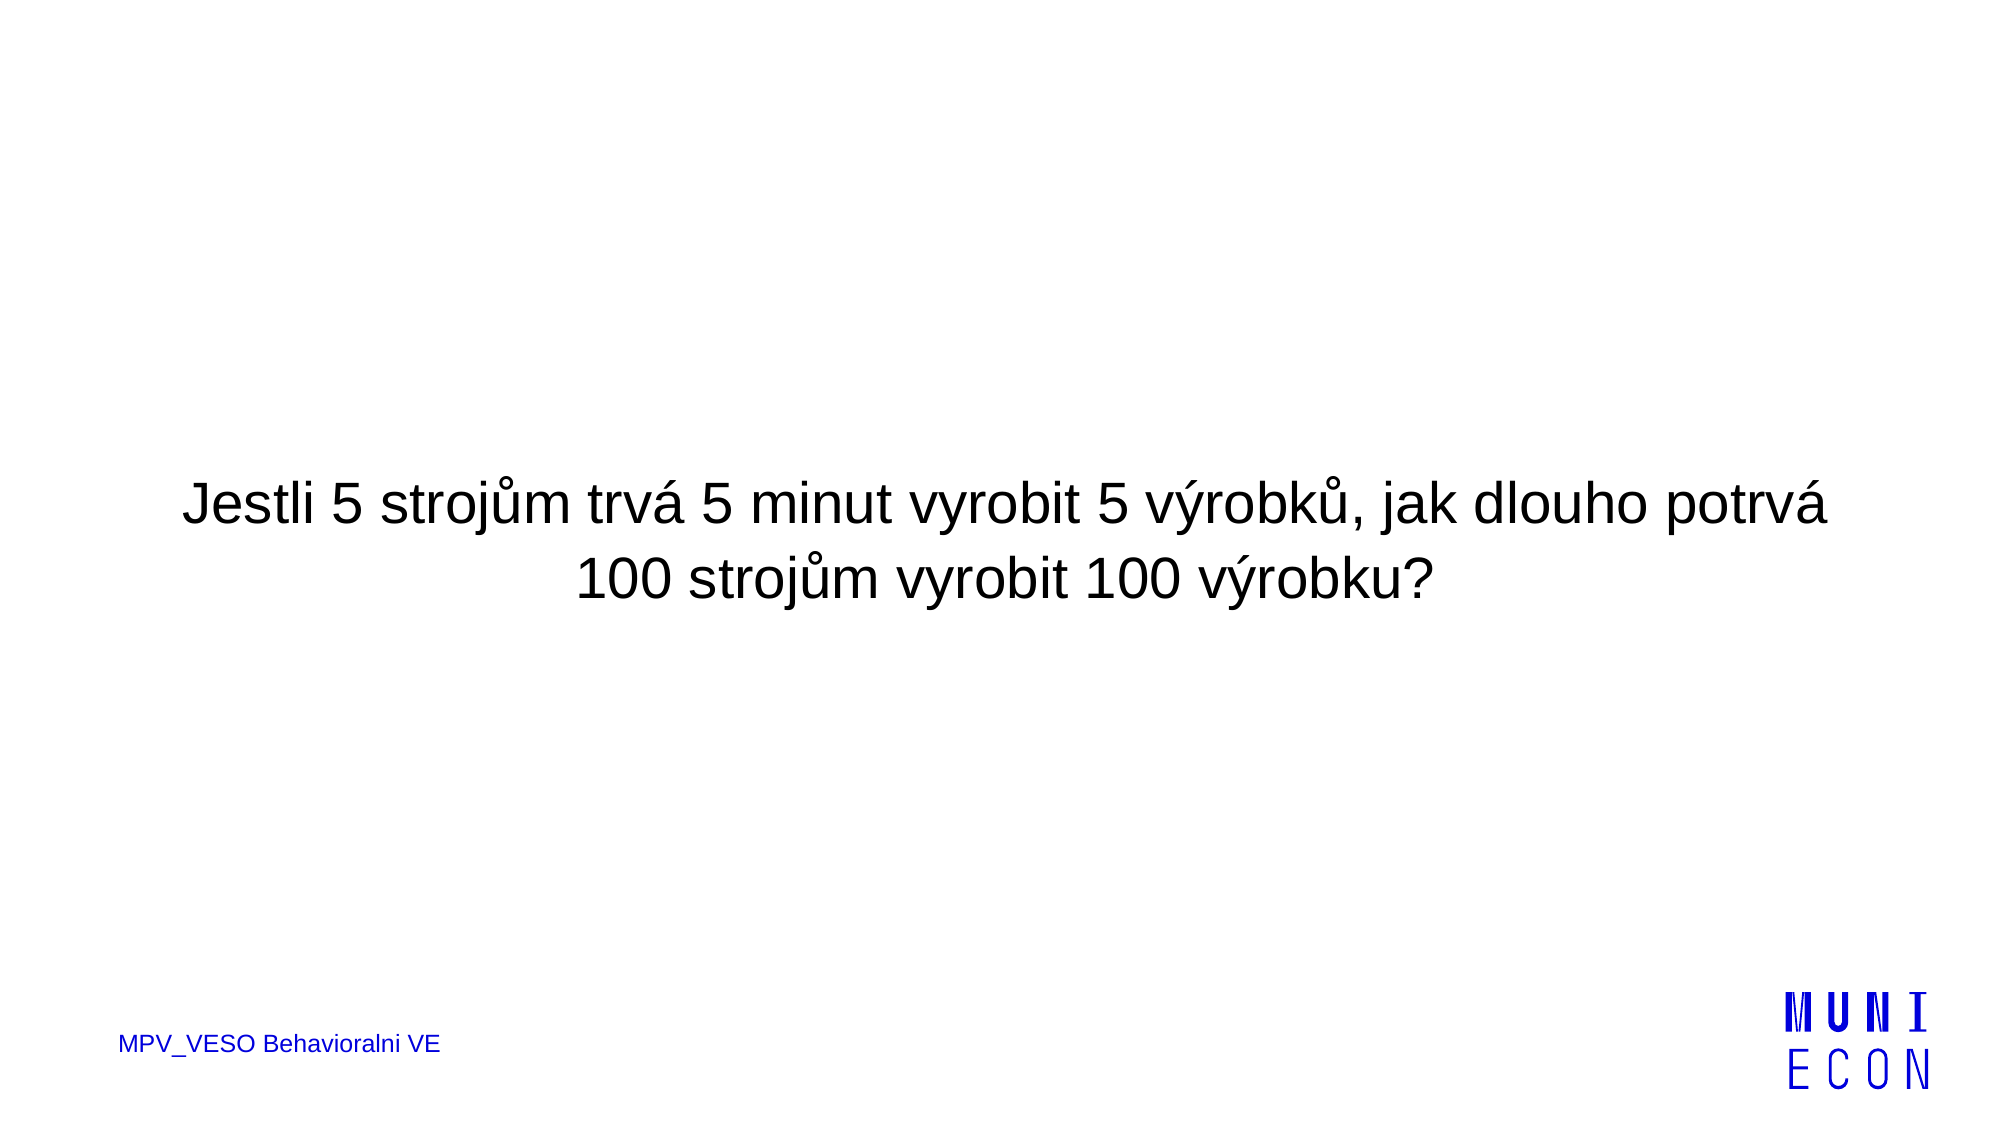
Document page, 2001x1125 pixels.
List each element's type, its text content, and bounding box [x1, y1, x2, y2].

list Jestli 5 strojům trvá 5 minut vyrobit 5 výrobků, jak dlouho potrvá 100 strojům vyrobit 100 výrobku? [118, 113, 1883, 957]
footer MPV_VESO Behavioralni VE [118, 1021, 1418, 1063]
